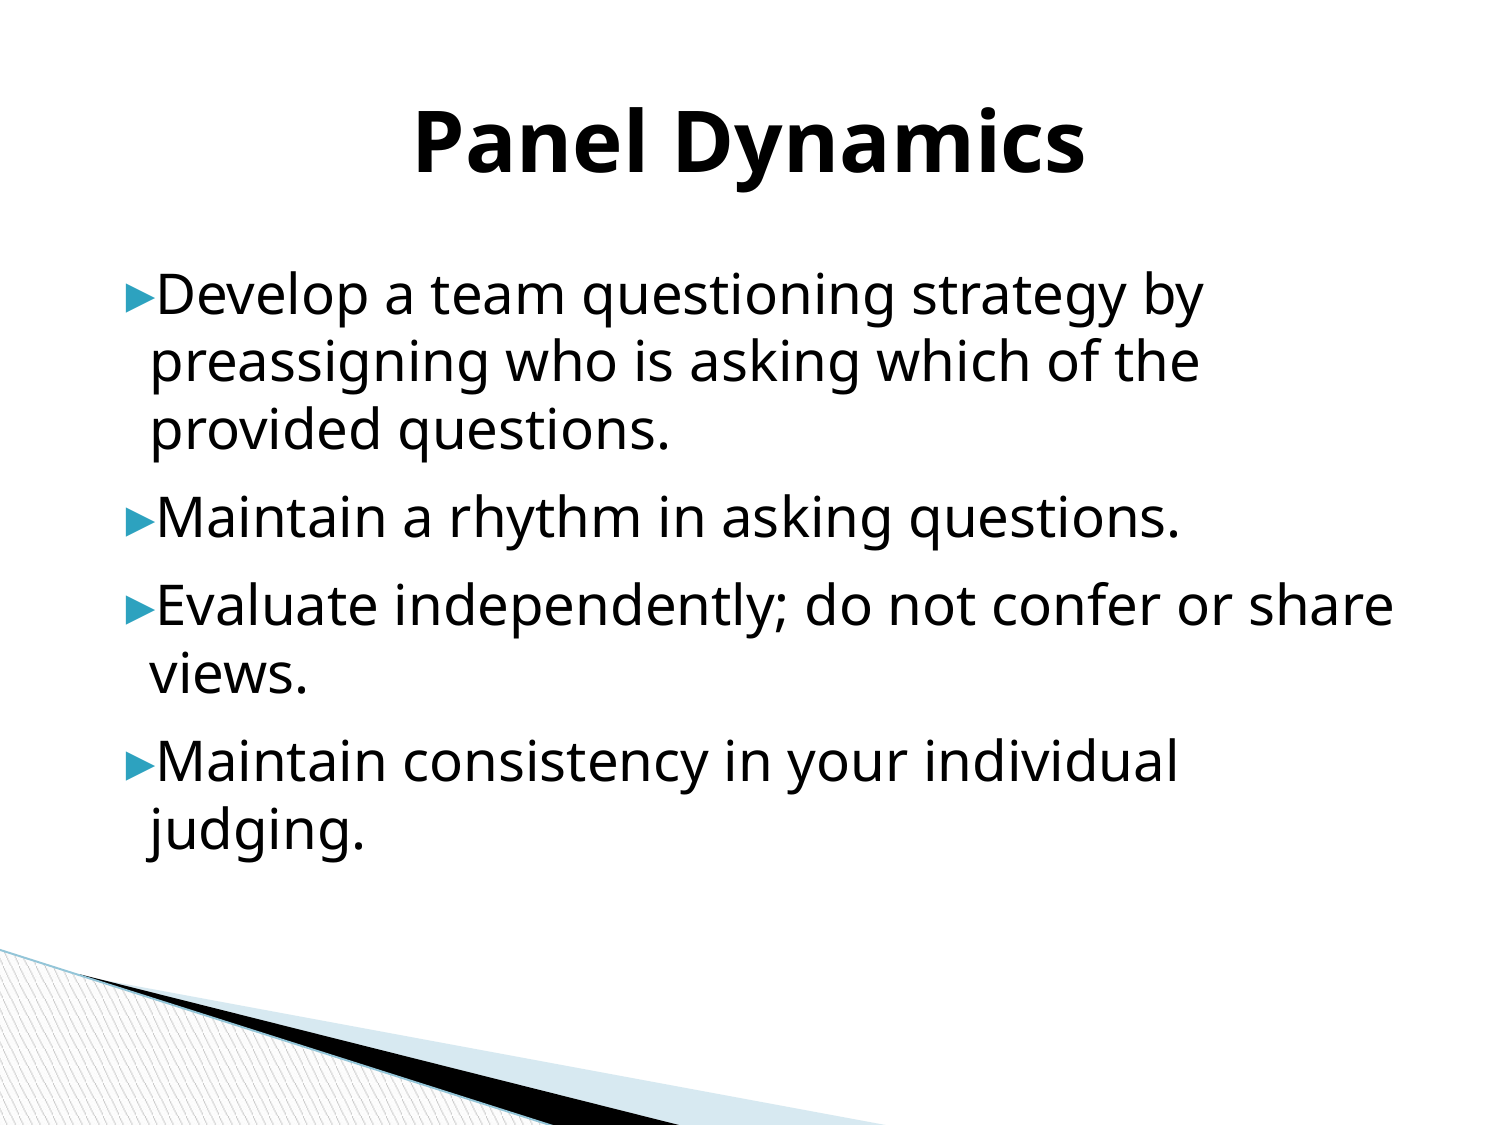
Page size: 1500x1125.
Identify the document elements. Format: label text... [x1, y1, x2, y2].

list Develop a team questioning strategy by preassigning who is asking which of the provided questions. Maintain a rhythm in asking questions. Evaluate independently; do not confer or share views. Maintain consistency in your individual judging. [75, 242, 1425, 986]
title Panel Dynamics [75, 45, 1425, 233]
